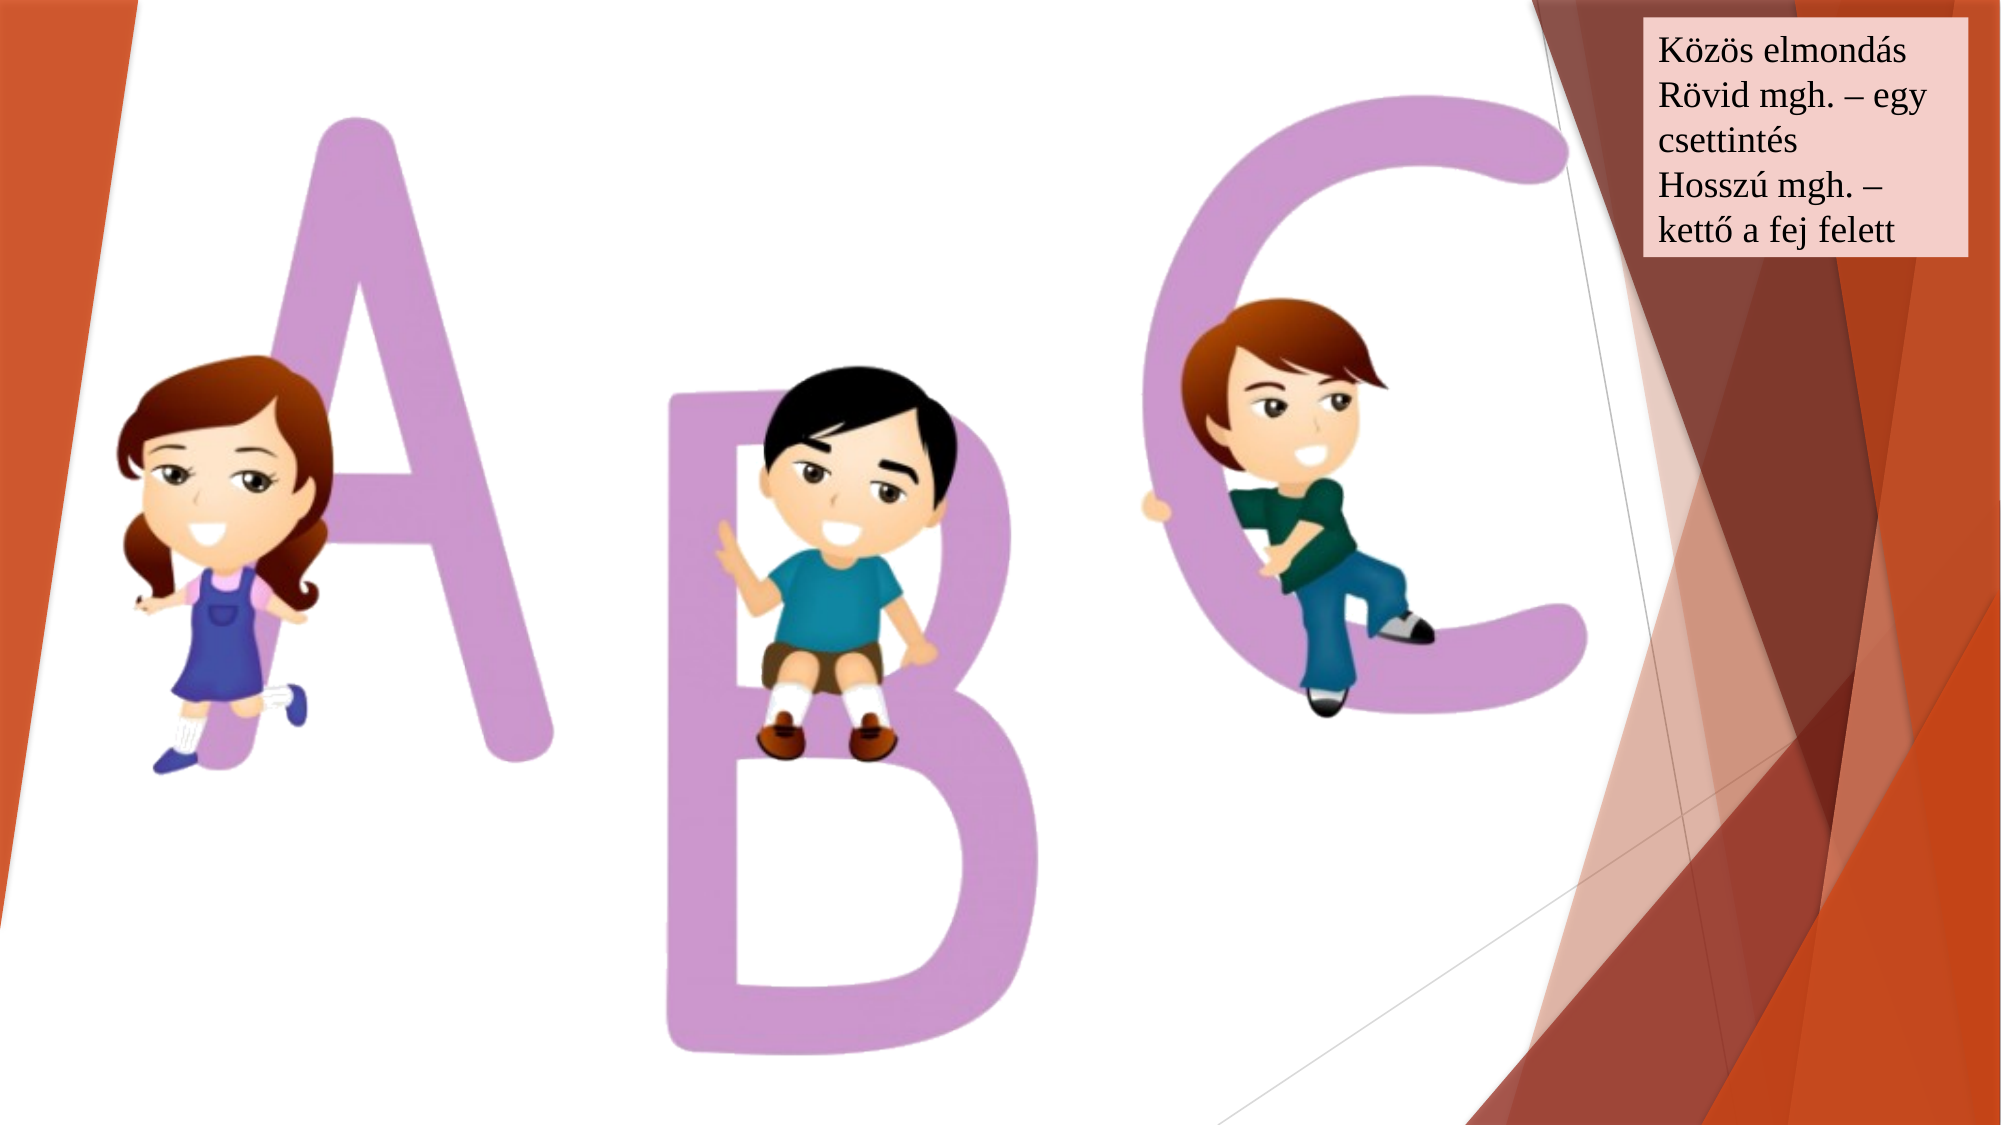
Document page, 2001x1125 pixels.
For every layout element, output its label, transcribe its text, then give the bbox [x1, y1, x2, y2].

text_box Közös elmondás Rövid mgh. – egy csettintés Hosszú mgh. – kettő a fej felett [1643, 17, 1969, 258]
picture [641, 318, 1074, 1093]
picture [45, 56, 574, 808]
picture [1089, 40, 1664, 776]
